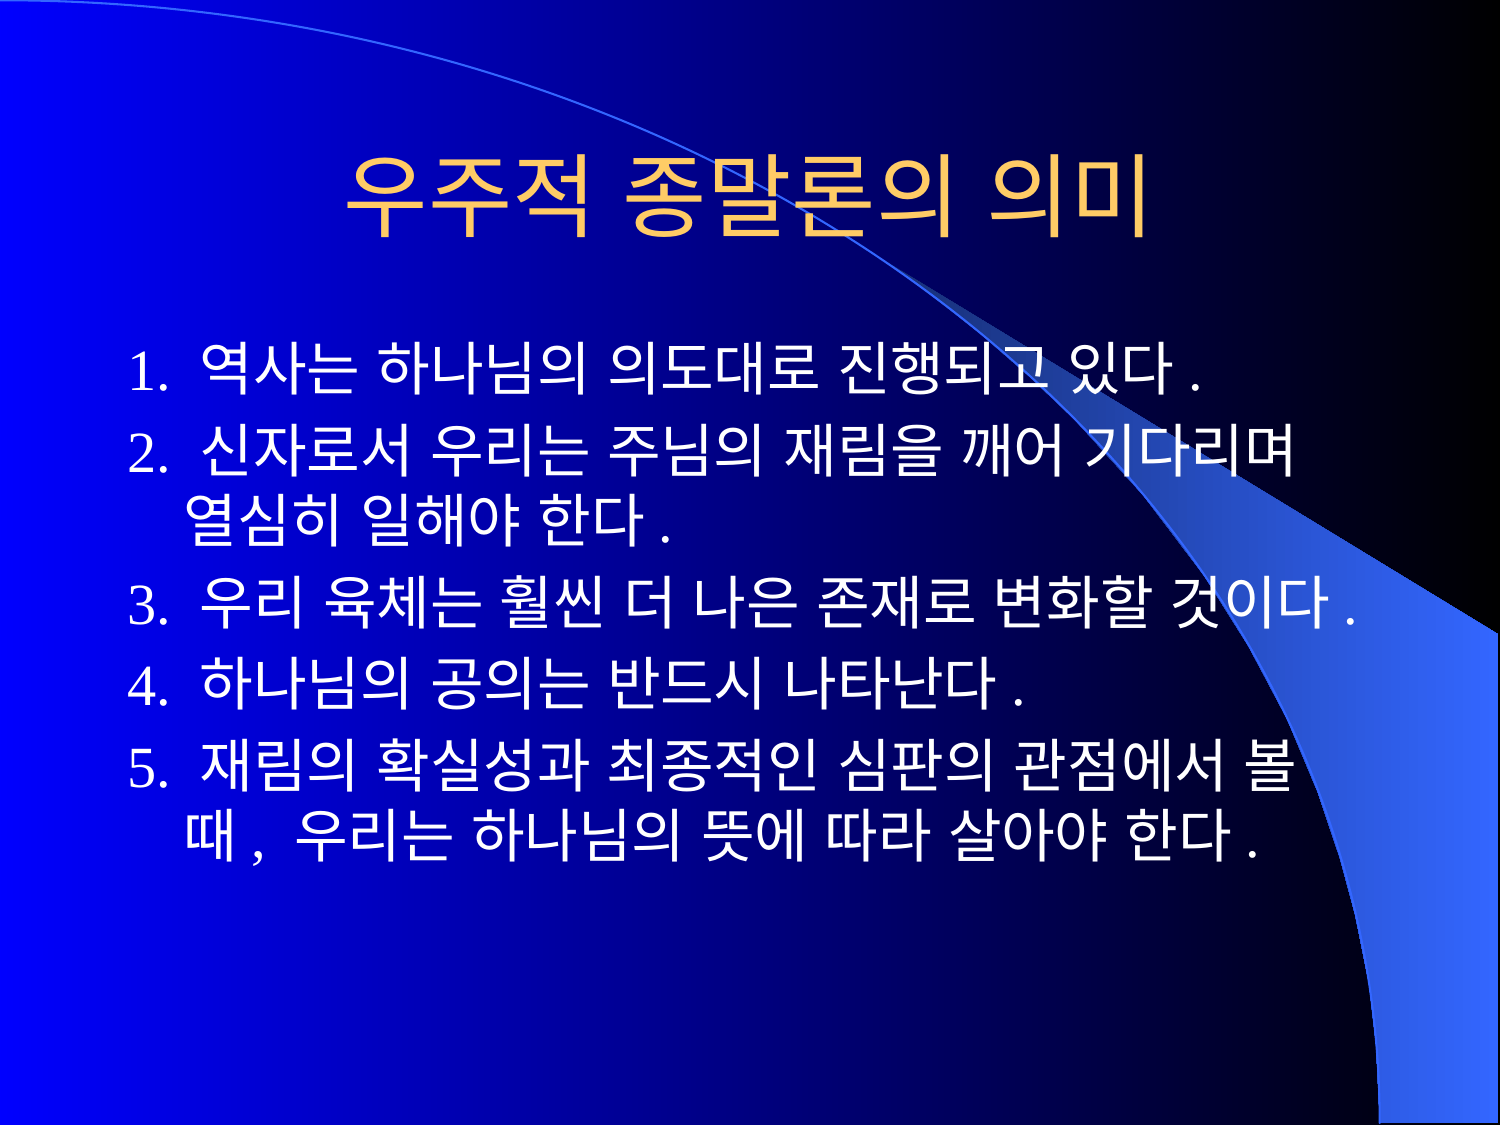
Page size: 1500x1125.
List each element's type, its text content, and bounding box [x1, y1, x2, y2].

list 1. 역사는 하나님의 의도대로 진행되고 있다. 2. 신자로서 우리는 주님의 재림을 깨어 기다리며 열심히 일해야 한다. 3. 우리 육체는 훨씬 더 나은 존재로 변화할 것이다. 4. 하나님의 공의는 반드시 나타난다. 5. 재림의 확실성과 최종적인 심판의 관점에서 볼 때, 우리는 하나님의 뜻에 따라 살아야 한다. [112, 324, 1388, 1001]
title 우주적 종말론의 의미 [112, 99, 1388, 288]
